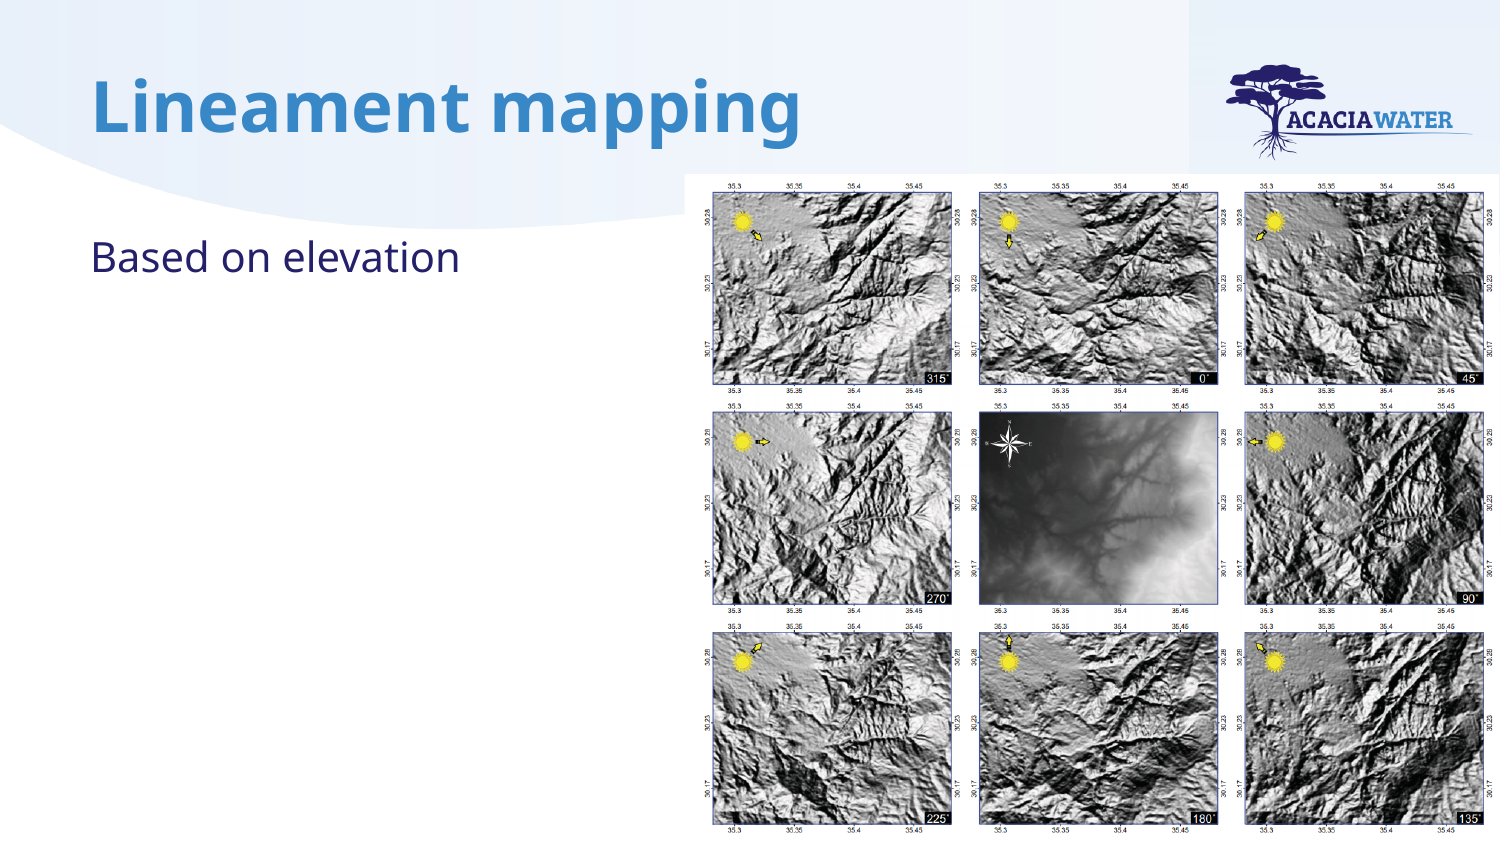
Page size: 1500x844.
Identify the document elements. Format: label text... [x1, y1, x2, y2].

list Based on elevation [75, 223, 679, 783]
title Lineament mapping [75, 33, 1187, 175]
picture [0, 0, 1500, 844]
